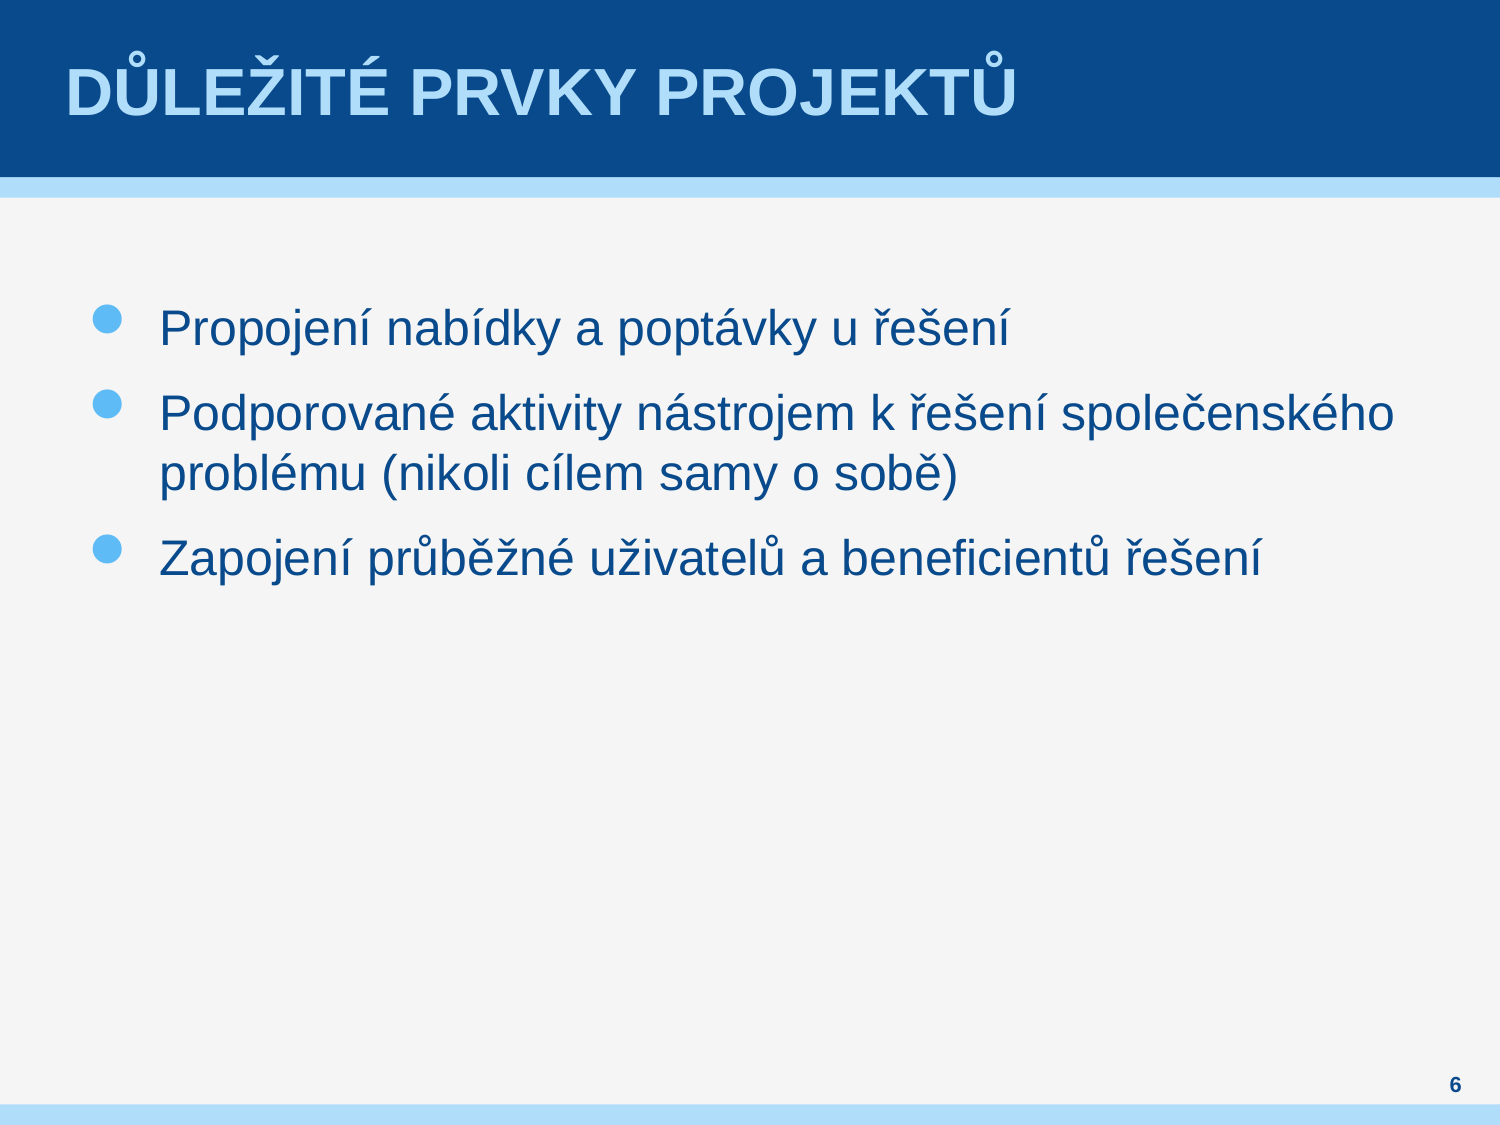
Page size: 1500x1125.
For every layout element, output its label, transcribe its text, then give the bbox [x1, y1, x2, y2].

slide_number 6 [1417, 1068, 1495, 1099]
title Důležité prvky projektů [59, 0, 1441, 178]
list Propojení nabídky a poptávky u řešení Podporované aktivity nástrojem k řešení společenského problému (nikoli cílem samy o sobě) Zapojení průběžné uživatelů a beneficientů řešení [88, 295, 1412, 1004]
